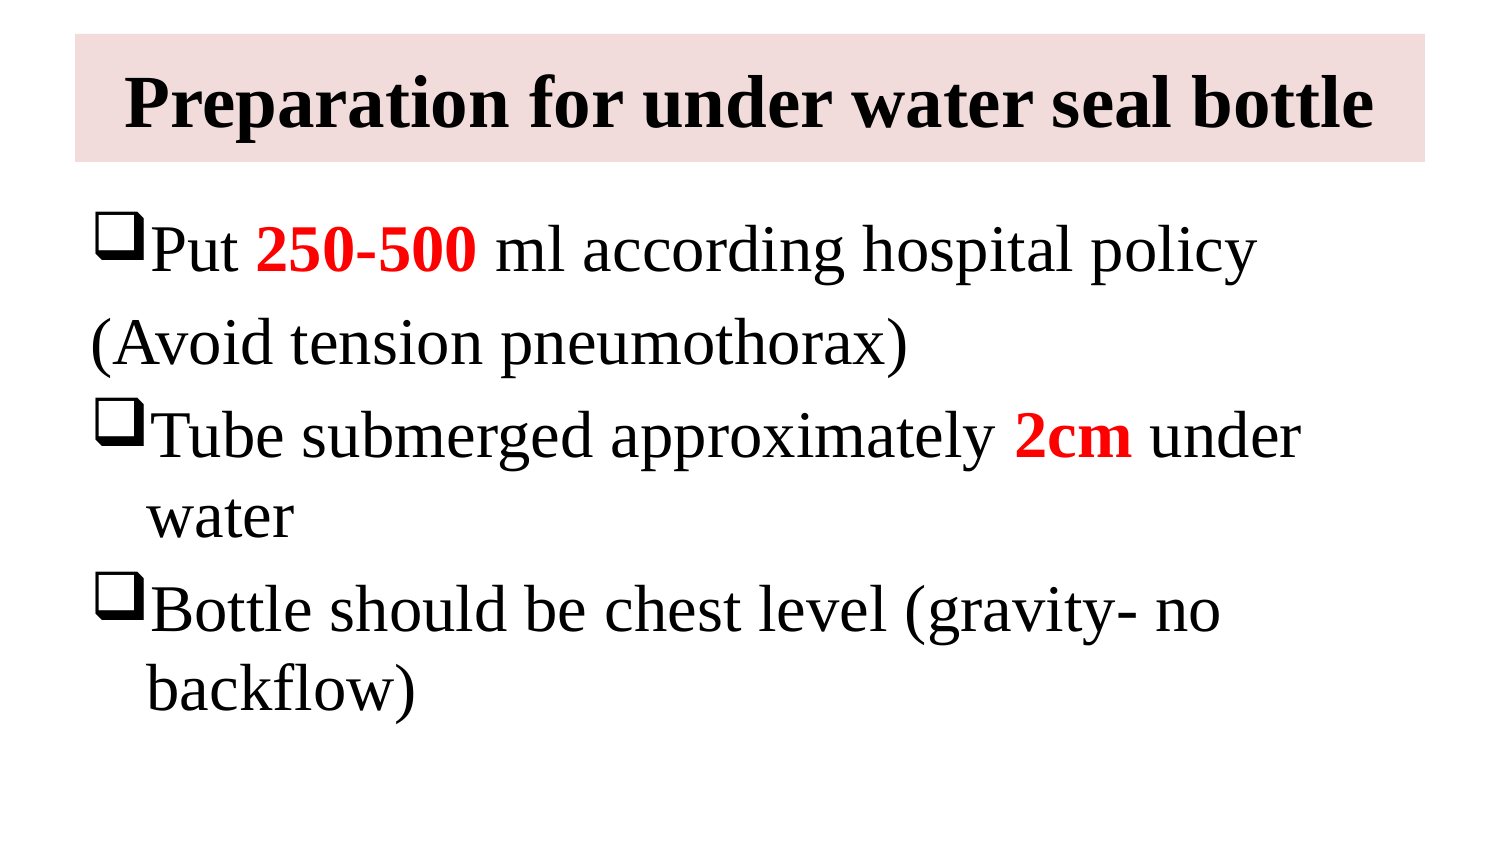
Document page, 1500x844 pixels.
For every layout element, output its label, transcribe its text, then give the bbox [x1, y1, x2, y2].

title Preparation for under water seal bottle [75, 33, 1425, 162]
list Put 250-500 ml according hospital policy (Avoid tension pneumothorax) Tube submerged approximately 2cm under water Bottle should be chest level (gravity- no backflow) [75, 196, 1425, 754]
